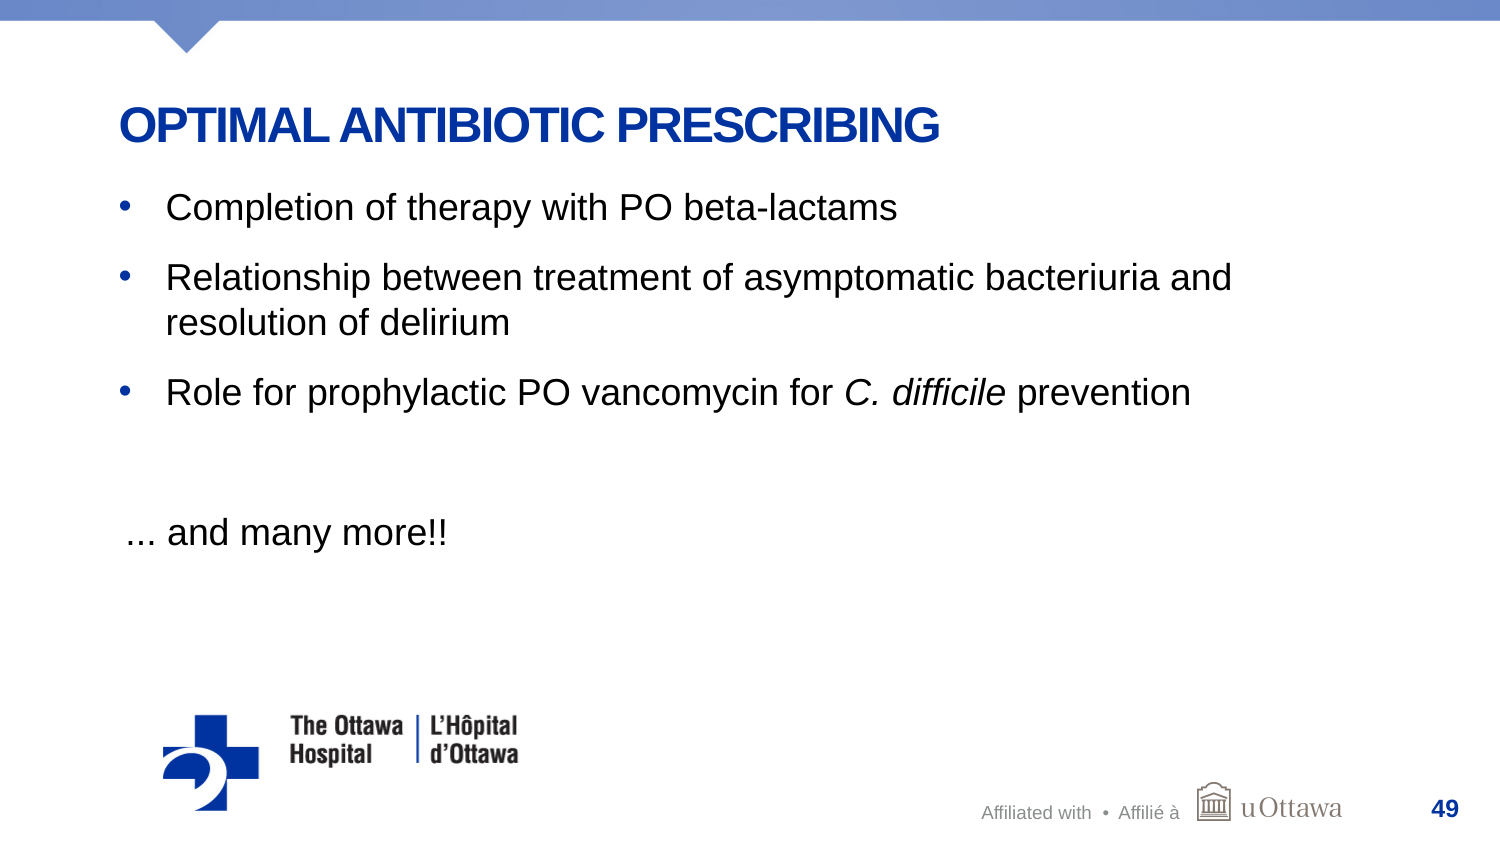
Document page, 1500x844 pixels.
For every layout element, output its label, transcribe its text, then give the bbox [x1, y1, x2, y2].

list Completion of therapy with PO beta-lactams Relationship between treatment of asymptomatic bacteriuria and resolution of delirium Role for prophylactic PO vancomycin for C. difficile prevention ... and many more!! [118, 175, 1394, 678]
slide_number 49 [1358, 777, 1475, 838]
title Optimal Antibiotic Prescribing [118, 69, 1394, 158]
picture [0, 0, 1500, 844]
